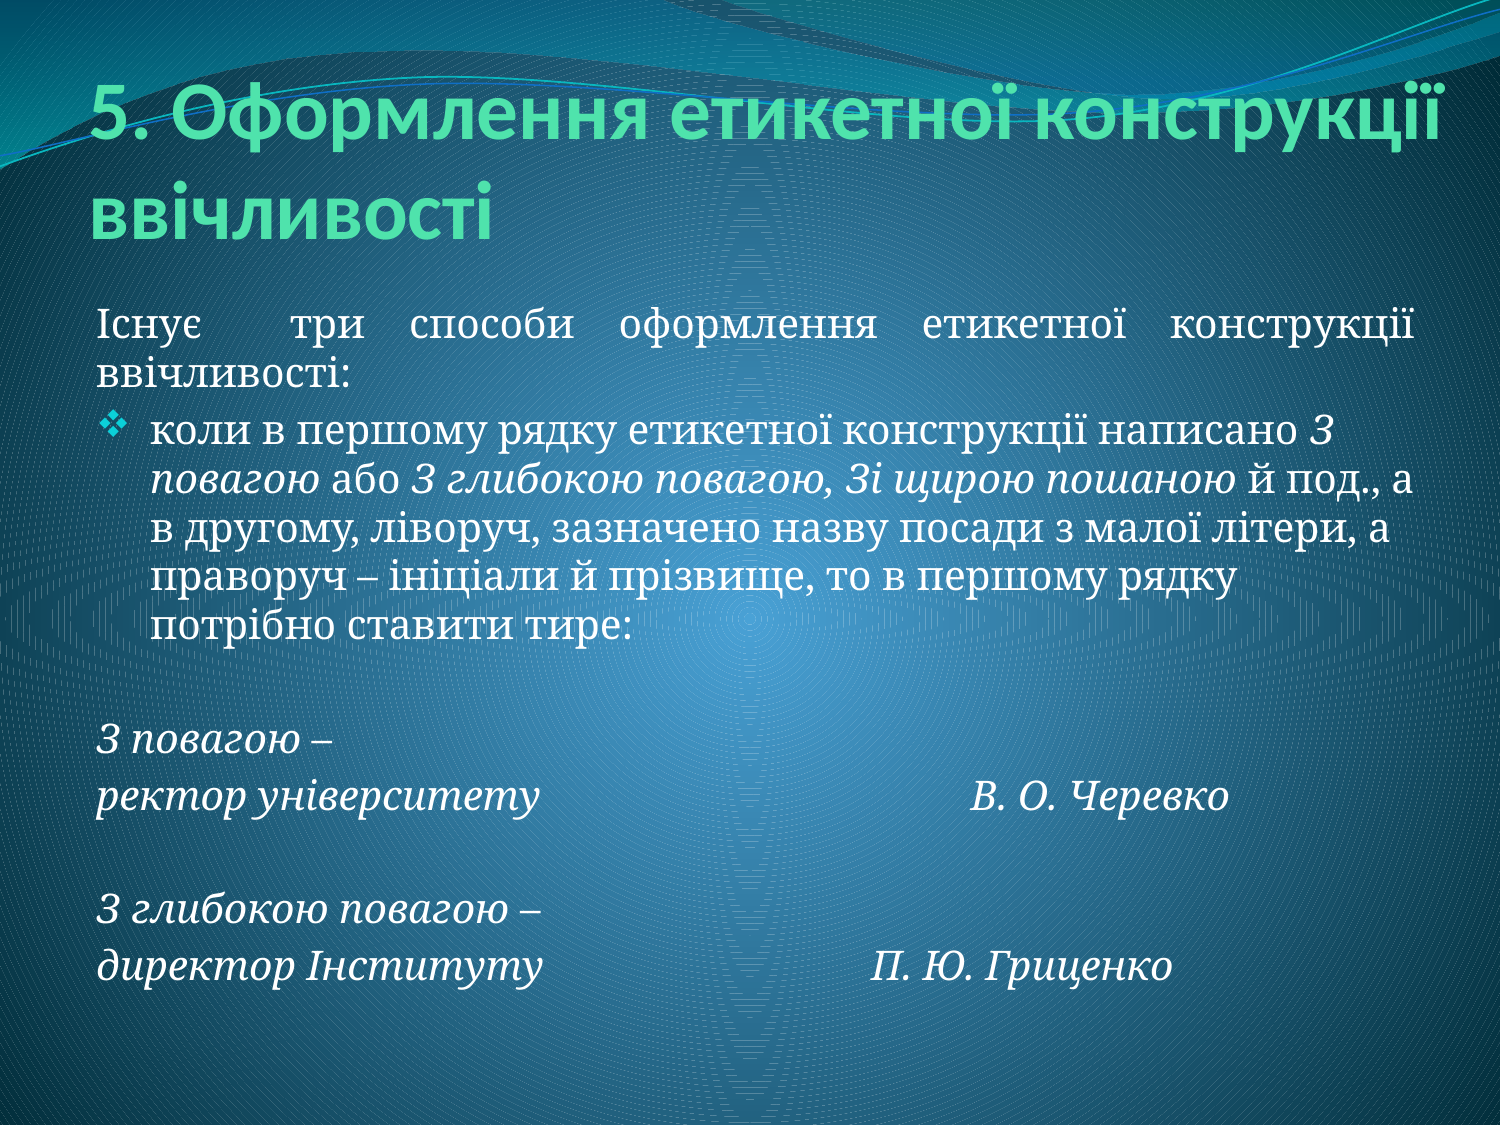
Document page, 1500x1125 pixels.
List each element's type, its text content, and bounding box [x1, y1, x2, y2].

picture [1434, 83, 1444, 93]
list Існує три способи оформлення етикетної конструкції ввічливості: коли в першому рядку етикетної конструкції написано З повагою або З глибокою повагою, Зі щирою пошаною й под., а в другому, ліворуч, зазначено назву посади з малої літери, а праворуч – ініціали й прізвище, то в першому рядку потрібно ставити тире: З повагою – ректор університету В. О. Черевко З глибокою повагою – директор Інституту П. Ю. Гриценко [88, 290, 1424, 1012]
title 5. Оформлення етикетної конструкції ввічливості [88, 172, 1471, 397]
